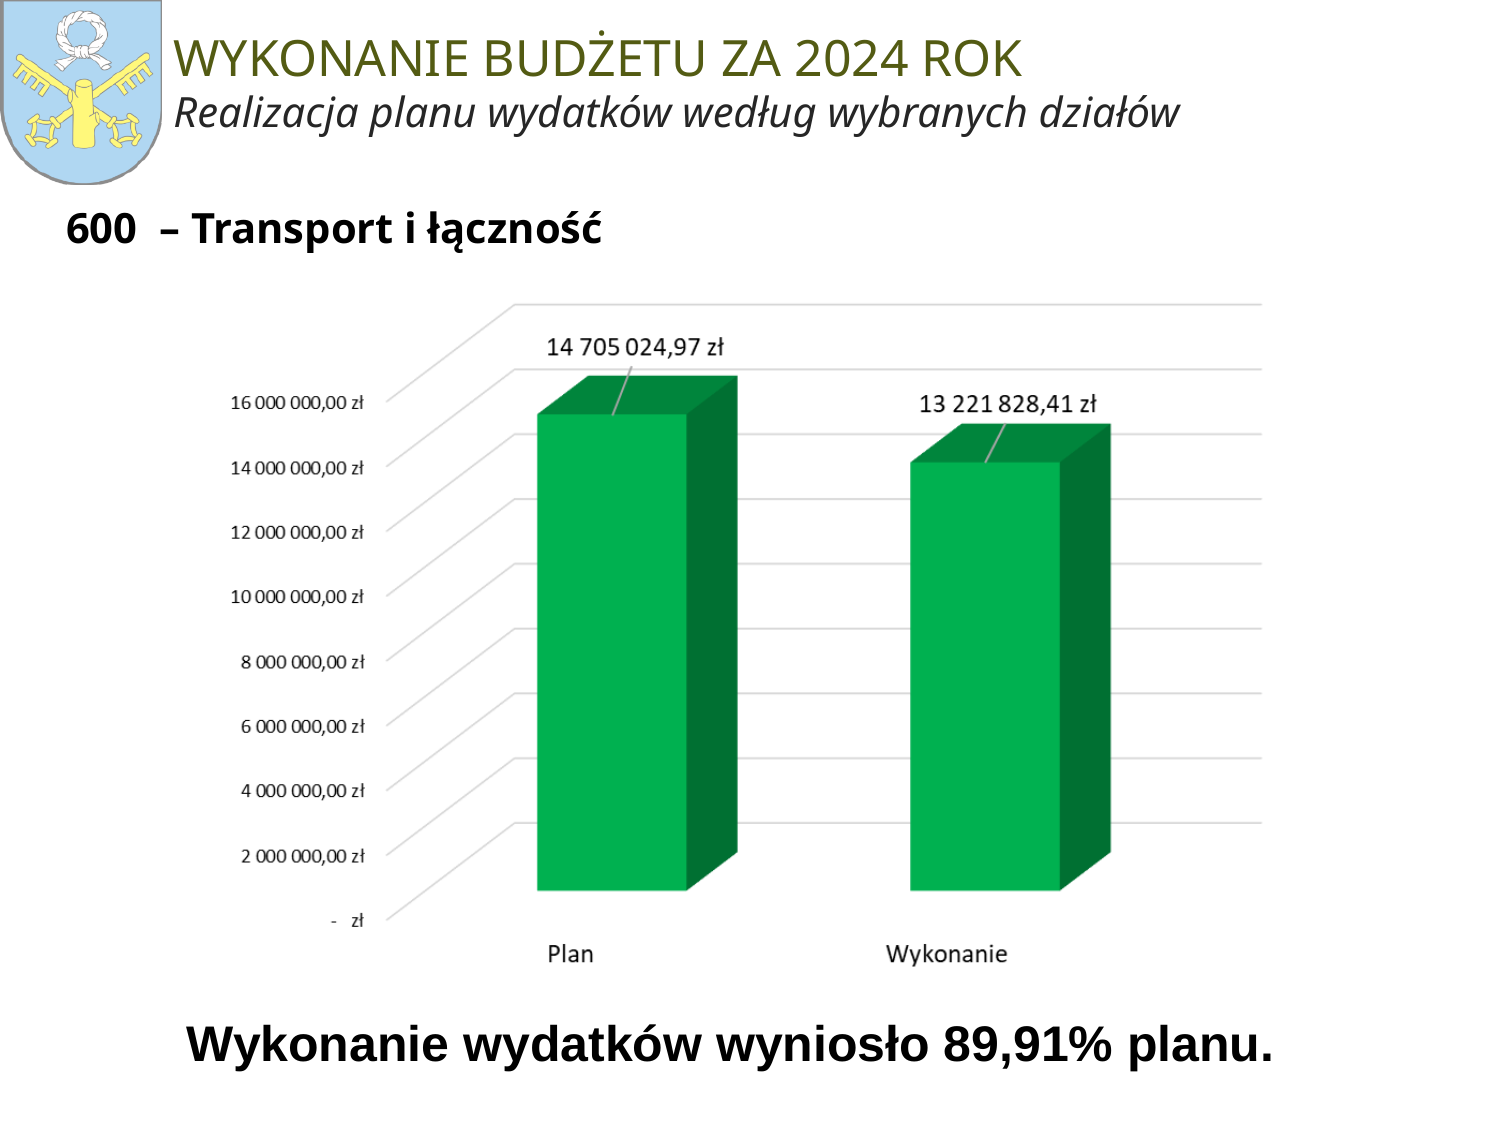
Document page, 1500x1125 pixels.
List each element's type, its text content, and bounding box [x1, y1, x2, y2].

picture [200, 275, 1300, 988]
text_box WYKONANIE BUDŻETU ZA 2024 ROK Realizacja planu wydatków według wybranych działów [162, 0, 1496, 163]
text_box 600 – Transport i łączność [51, 194, 619, 259]
text_box Wykonanie wydatków wyniosło 89,91% planu. [135, 1003, 1341, 1108]
picture [0, 0, 162, 185]
